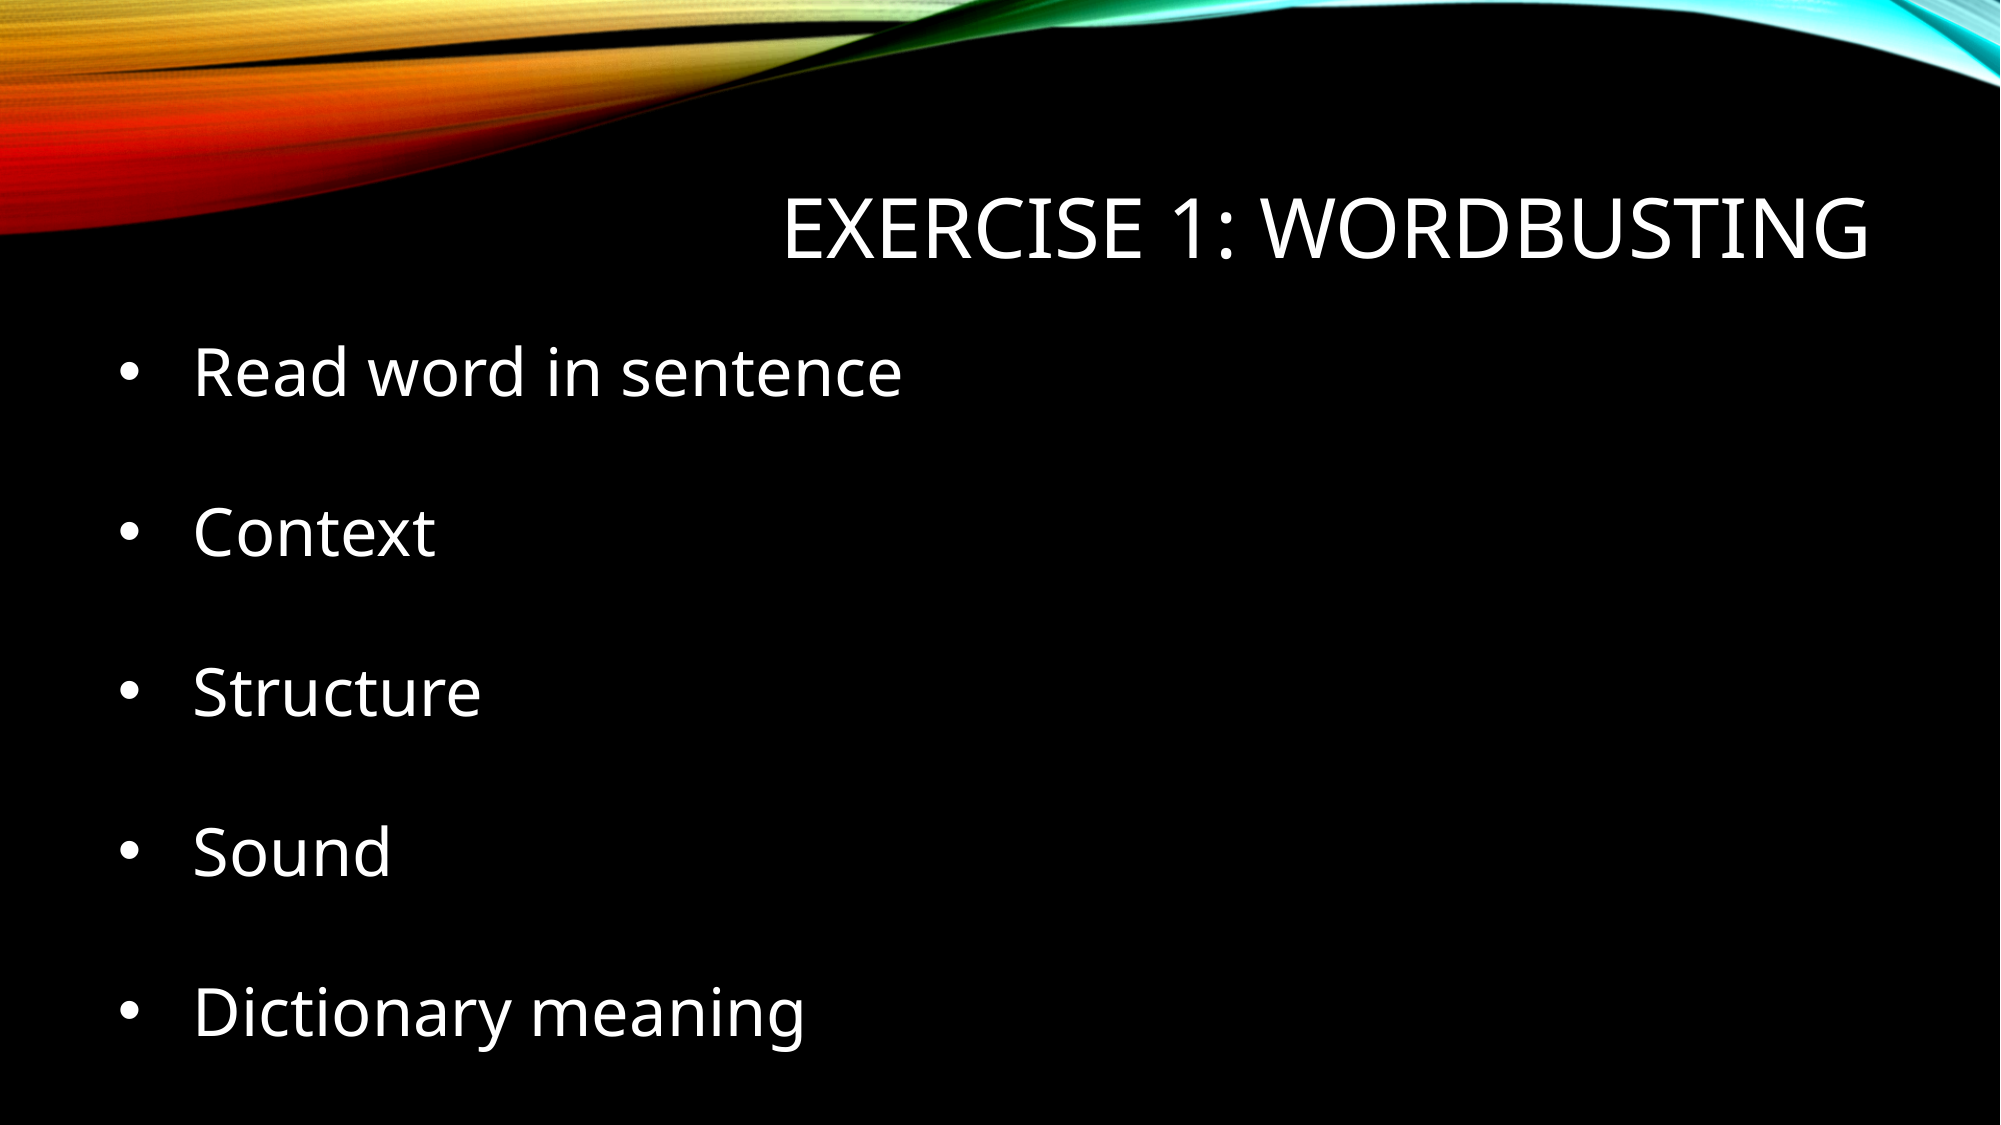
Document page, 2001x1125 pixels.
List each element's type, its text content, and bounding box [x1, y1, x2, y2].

text_box Read word in sentence Context Structure Sound Dictionary meaning [103, 322, 1907, 1057]
title Exercise 1: Wordbusting [474, 125, 1888, 322]
picture [0, 0, 2000, 237]
